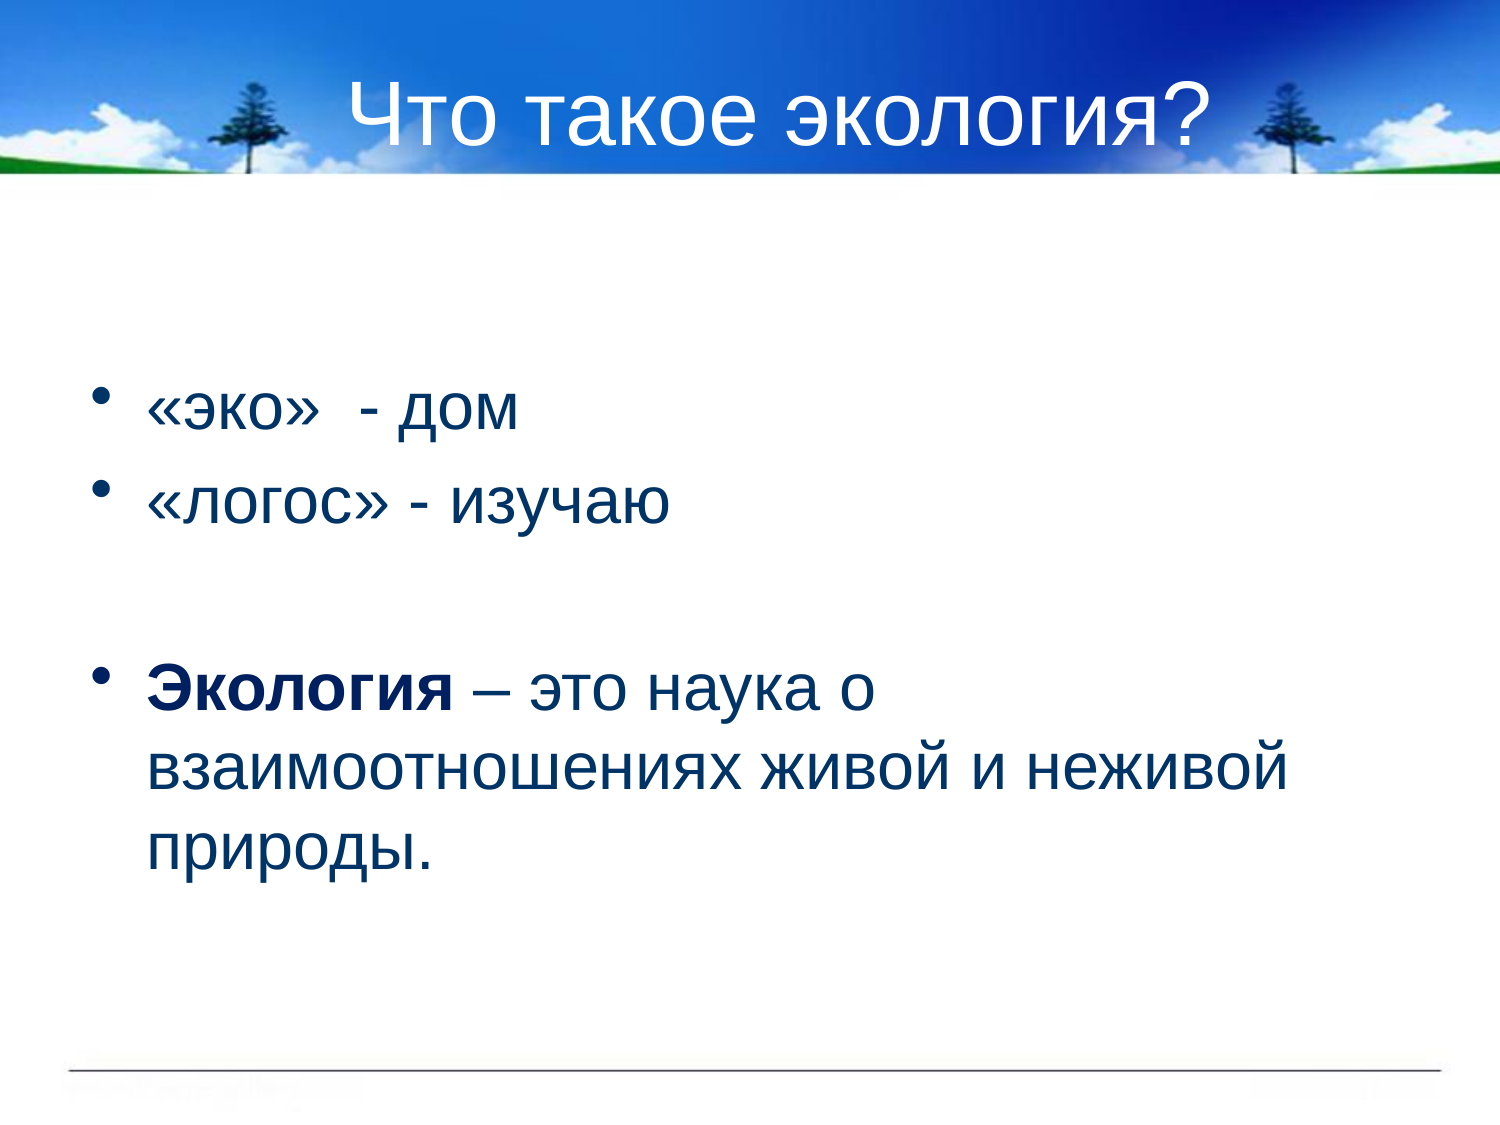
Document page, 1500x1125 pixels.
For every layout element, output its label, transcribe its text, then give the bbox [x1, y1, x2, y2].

title Что такое экология? [312, 44, 1247, 173]
list «эко» - дом «логос» - изучаю Экология – это наука о взаимоотношениях живой и неживой природы. [74, 262, 1426, 1006]
picture [0, 0, 1500, 1125]
